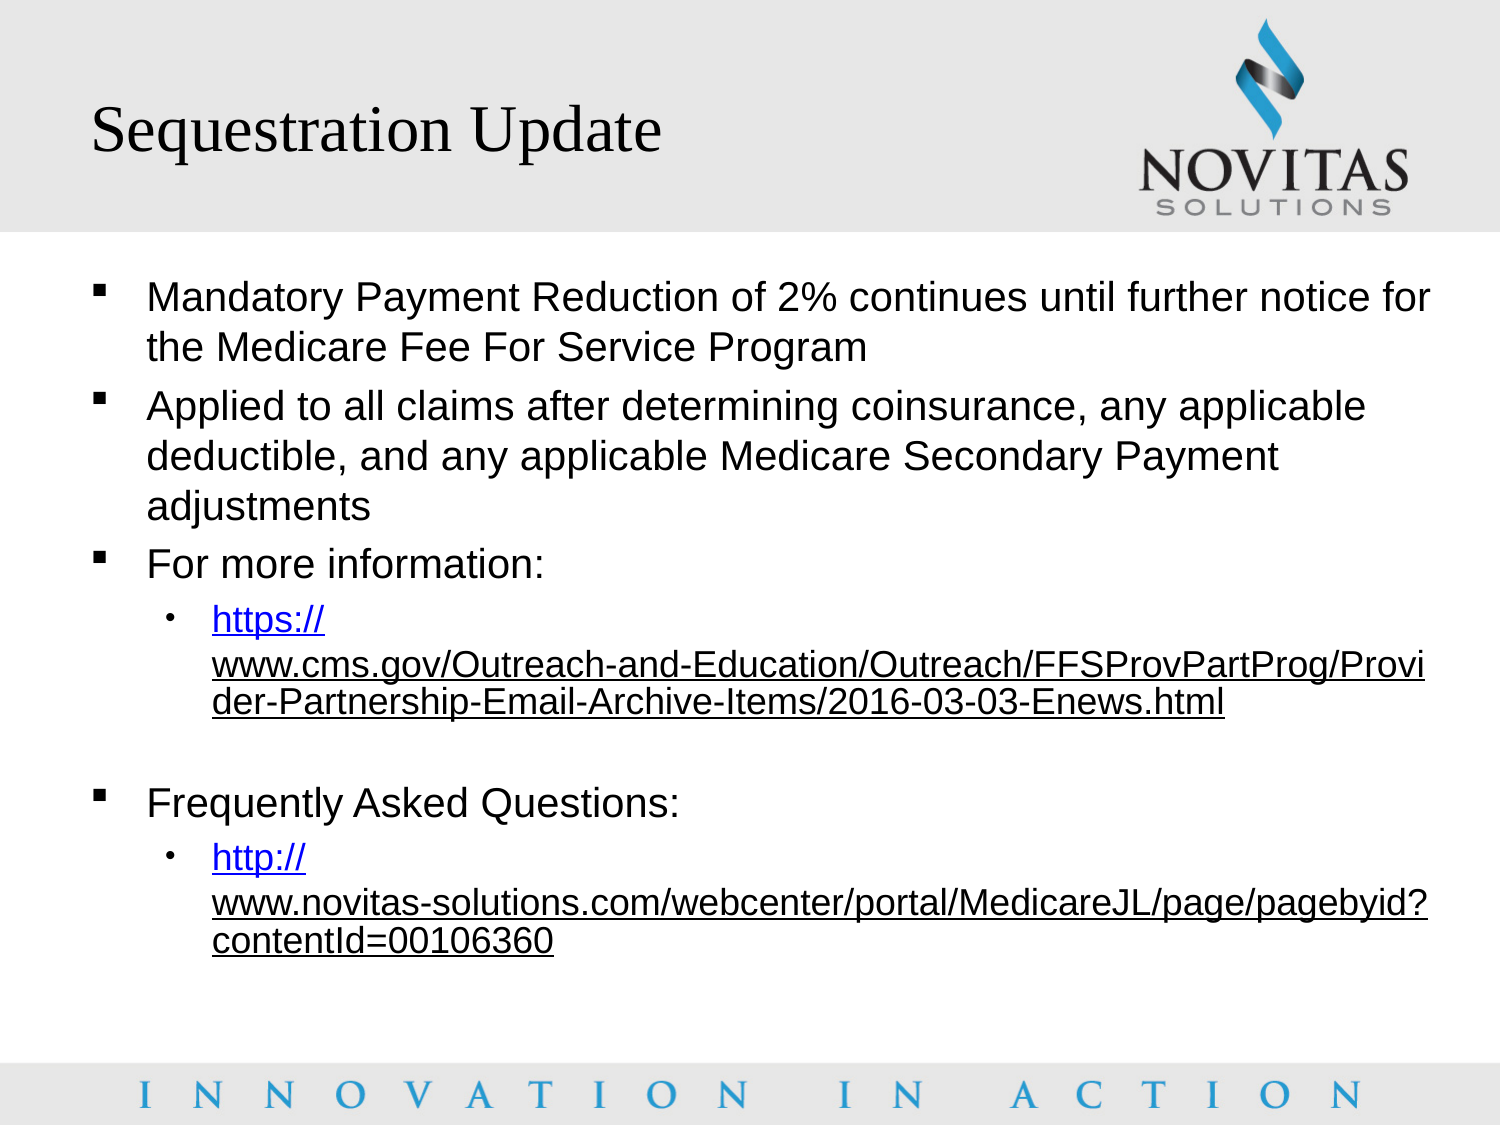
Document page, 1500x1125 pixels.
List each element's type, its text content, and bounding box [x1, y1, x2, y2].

picture [0, 0, 1500, 1125]
title Sequestration Update [75, 37, 1075, 213]
list Mandatory Payment Reduction of 2% continues until further notice for the Medicare Fee For Service Program Applied to all claims after determining coinsurance, any applicable deductible, and any applicable Medicare Secondary Payment adjustments For more information: https://www.cms.gov/Outreach-and-Education/Outreach/FFSProvPartProg/Provider-Partnership-Email-Archive-Items/2016-03-03-Enews.html Frequently Asked Questions: http://www.novitas-solutions.com/webcenter/portal/MedicareJL/page/pagebyid?contentId=00106360 [75, 262, 1450, 1038]
